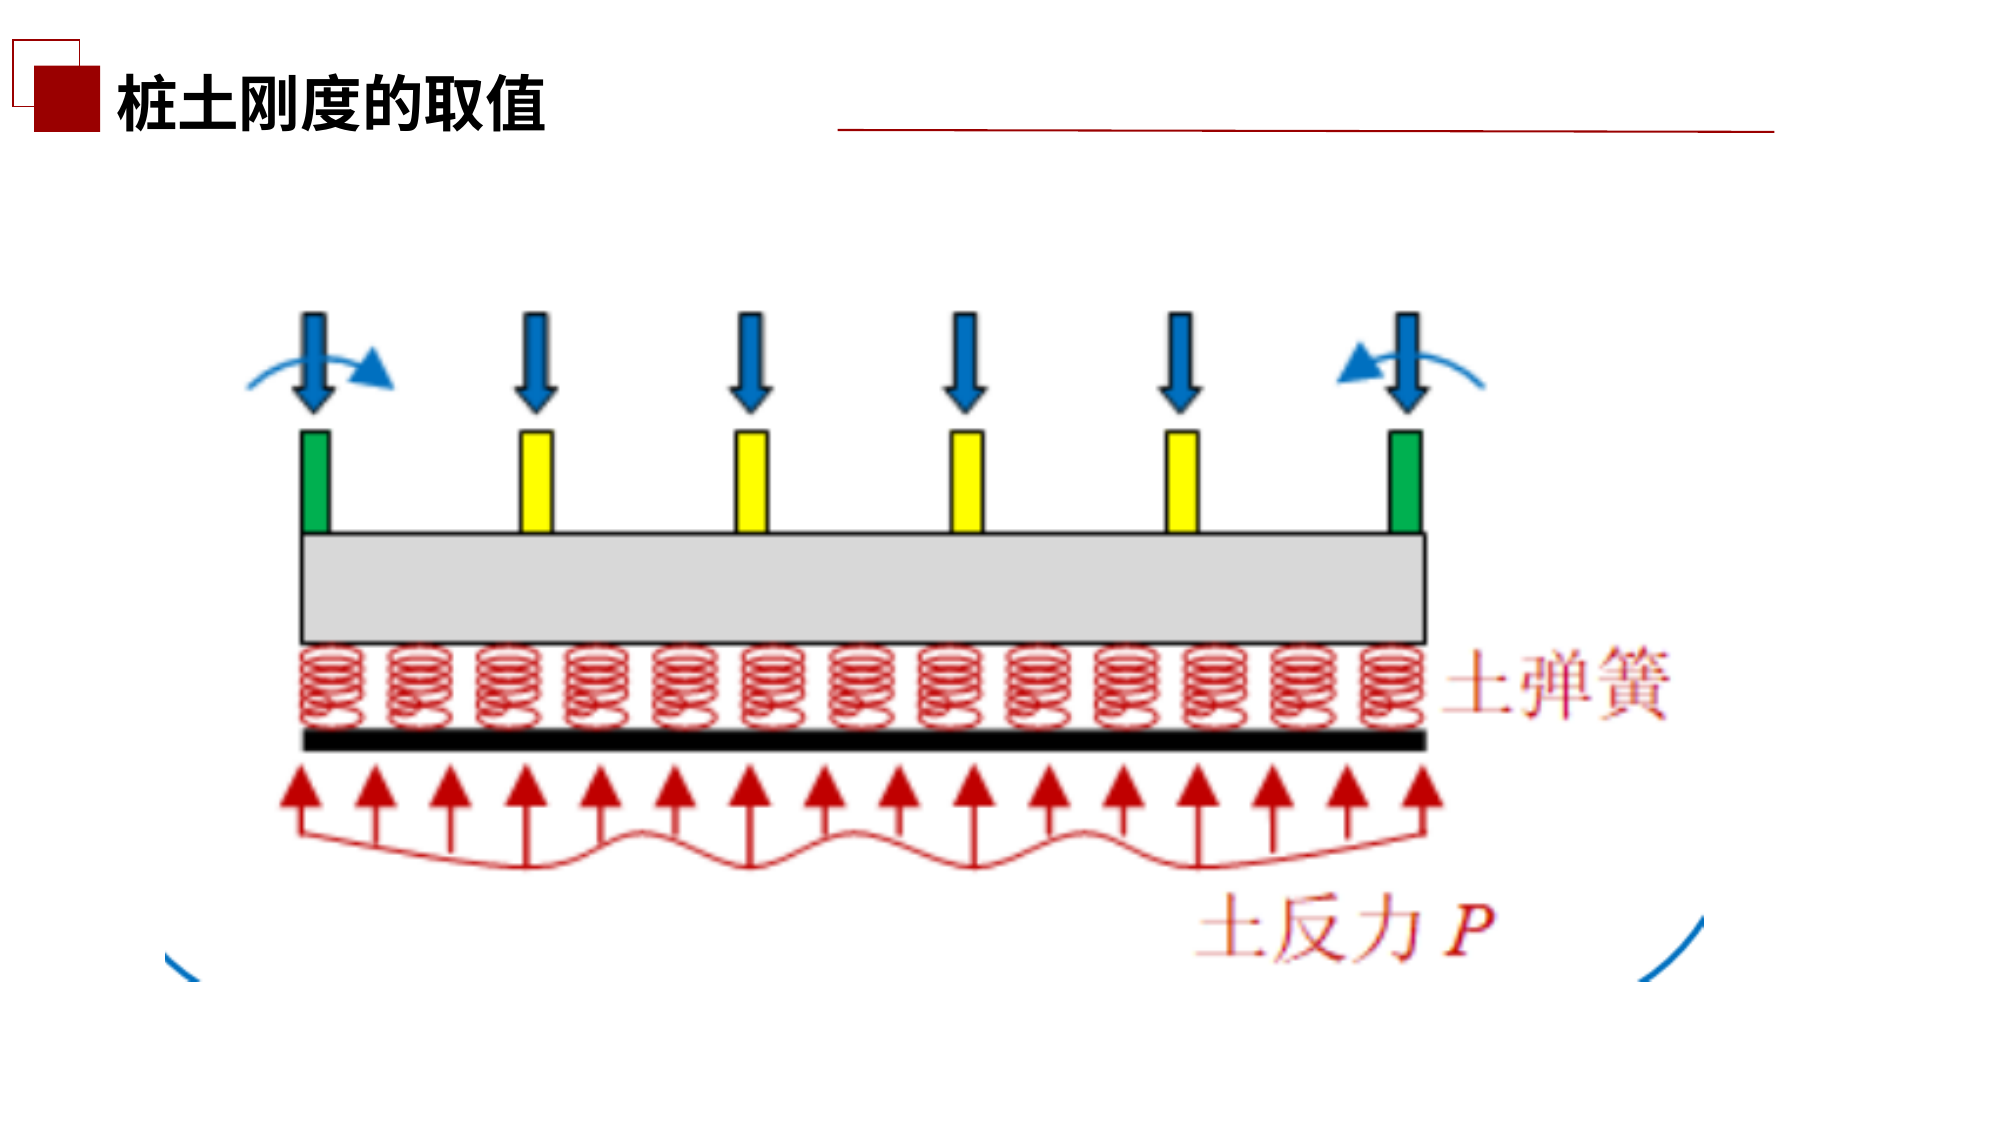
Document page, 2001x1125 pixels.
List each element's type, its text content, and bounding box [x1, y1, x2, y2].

text_box [33, 65, 100, 133]
text_box [12, 39, 80, 107]
picture [165, 267, 1704, 982]
text_box 桩土刚度的取值 [100, 65, 1146, 148]
